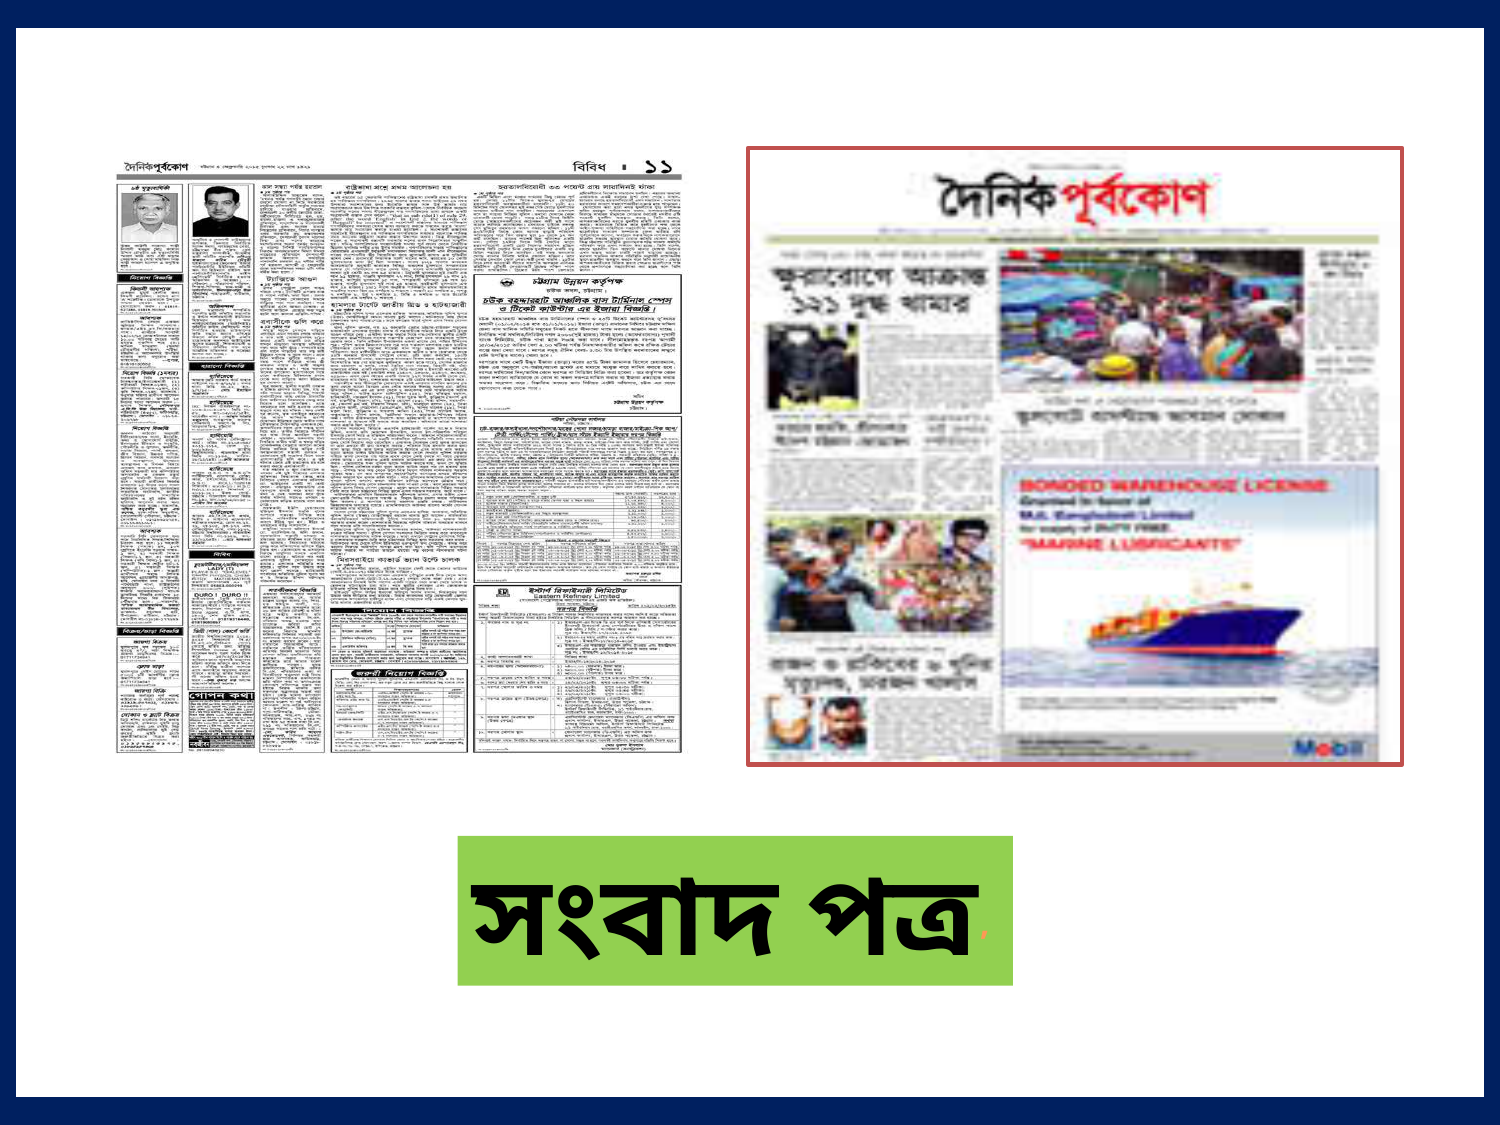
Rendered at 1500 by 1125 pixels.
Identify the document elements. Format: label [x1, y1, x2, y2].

picture [749, 149, 1401, 763]
text_box [0, 10, 1500, 1115]
picture [99, 149, 698, 763]
